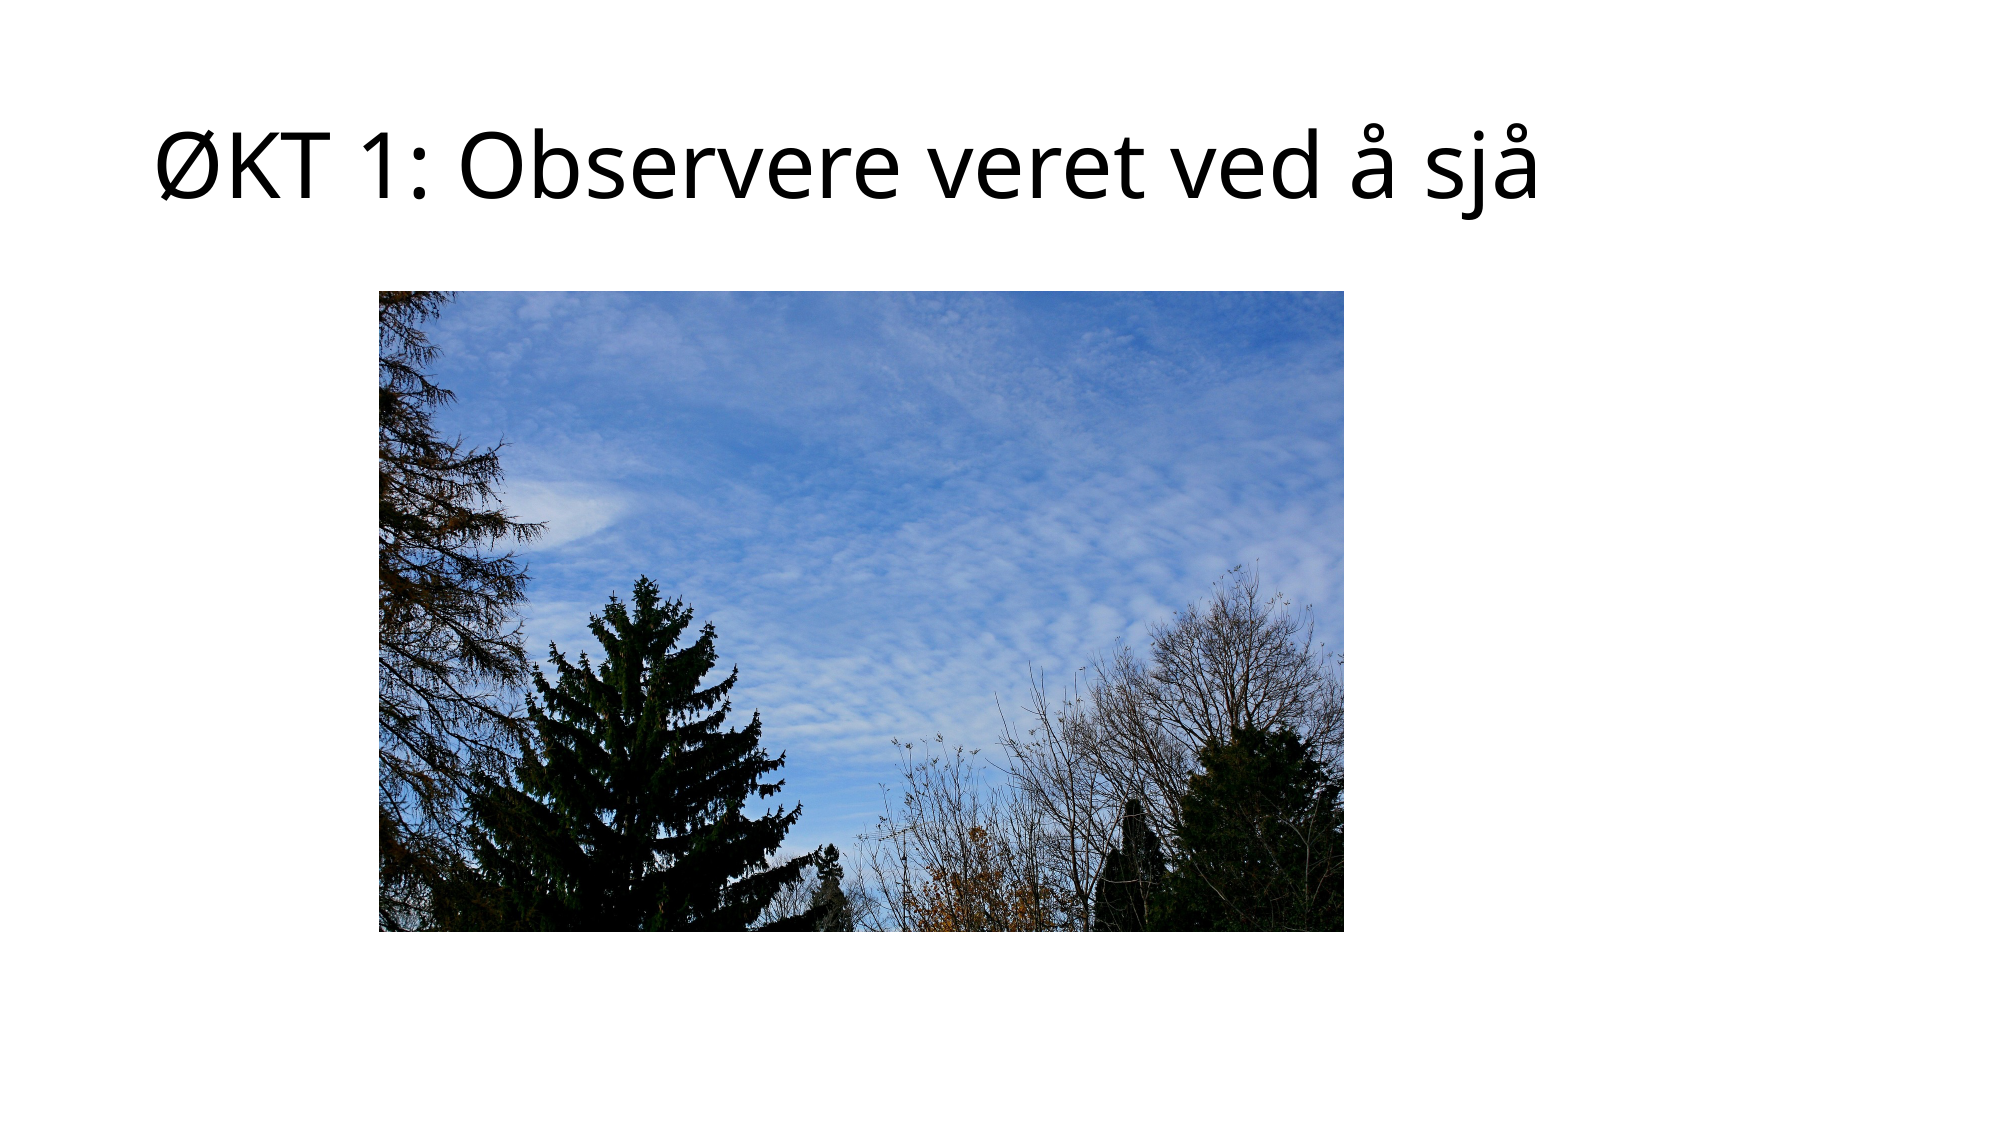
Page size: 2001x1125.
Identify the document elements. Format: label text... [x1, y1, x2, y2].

picture [379, 291, 1344, 932]
title ØKT 1: Observere veret ved å sjå [137, 59, 1863, 278]
